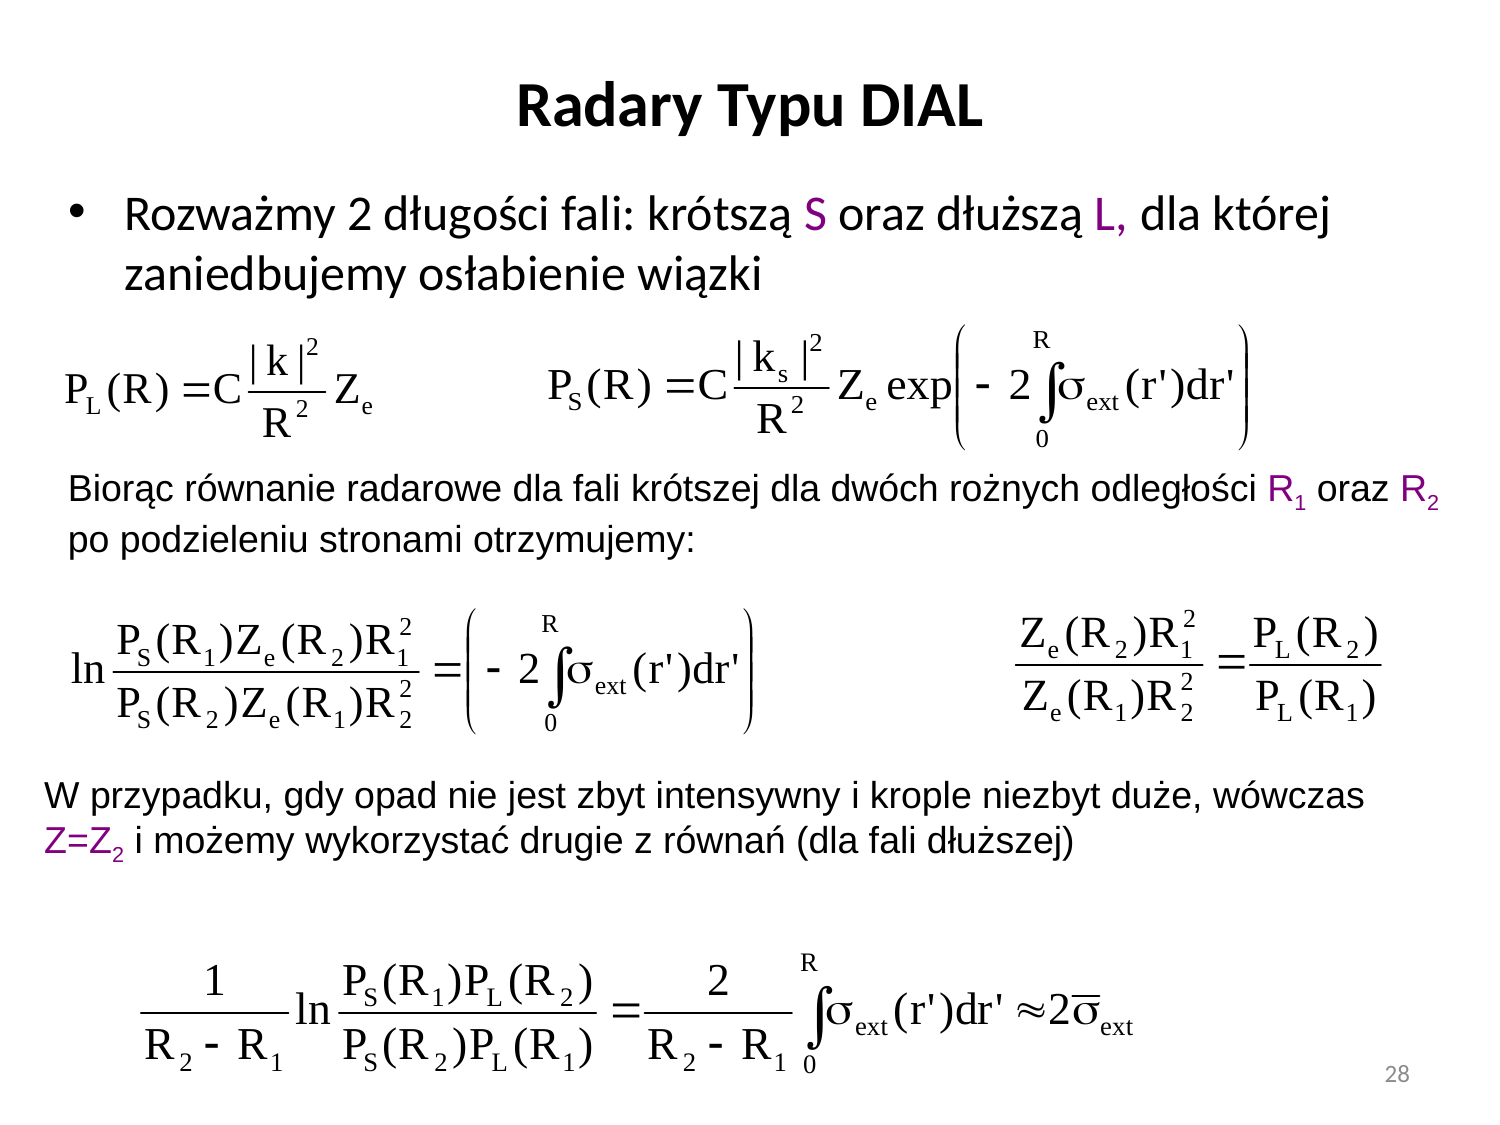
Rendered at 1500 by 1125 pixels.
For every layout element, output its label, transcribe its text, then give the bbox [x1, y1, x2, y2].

list Rozważmy 2 długości fali: krótszą S oraz dłuższą L, dla której zaniedbujemy osłabienie wiązki [53, 172, 1402, 331]
text_box Biorąc równanie radarowe dla fali krótszej dla dwóch rożnych odległości R1 oraz R2 po podzieleniu stronami otrzymujemy: [53, 456, 1459, 568]
slide_number 28 [1074, 1042, 1425, 1103]
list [539, 314, 1261, 462]
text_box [57, 326, 380, 462]
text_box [133, 940, 1143, 1086]
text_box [64, 597, 765, 747]
title Radary Typu DIAL [112, 54, 1388, 147]
text_box W przypadku, gdy opad nie jest zbyt intensywny i krople niezbyt duże, wówczas Z=Z2 i możemy wykorzystać drugie z równań (dla fali dłuższej) [29, 763, 1424, 875]
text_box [1007, 597, 1390, 732]
